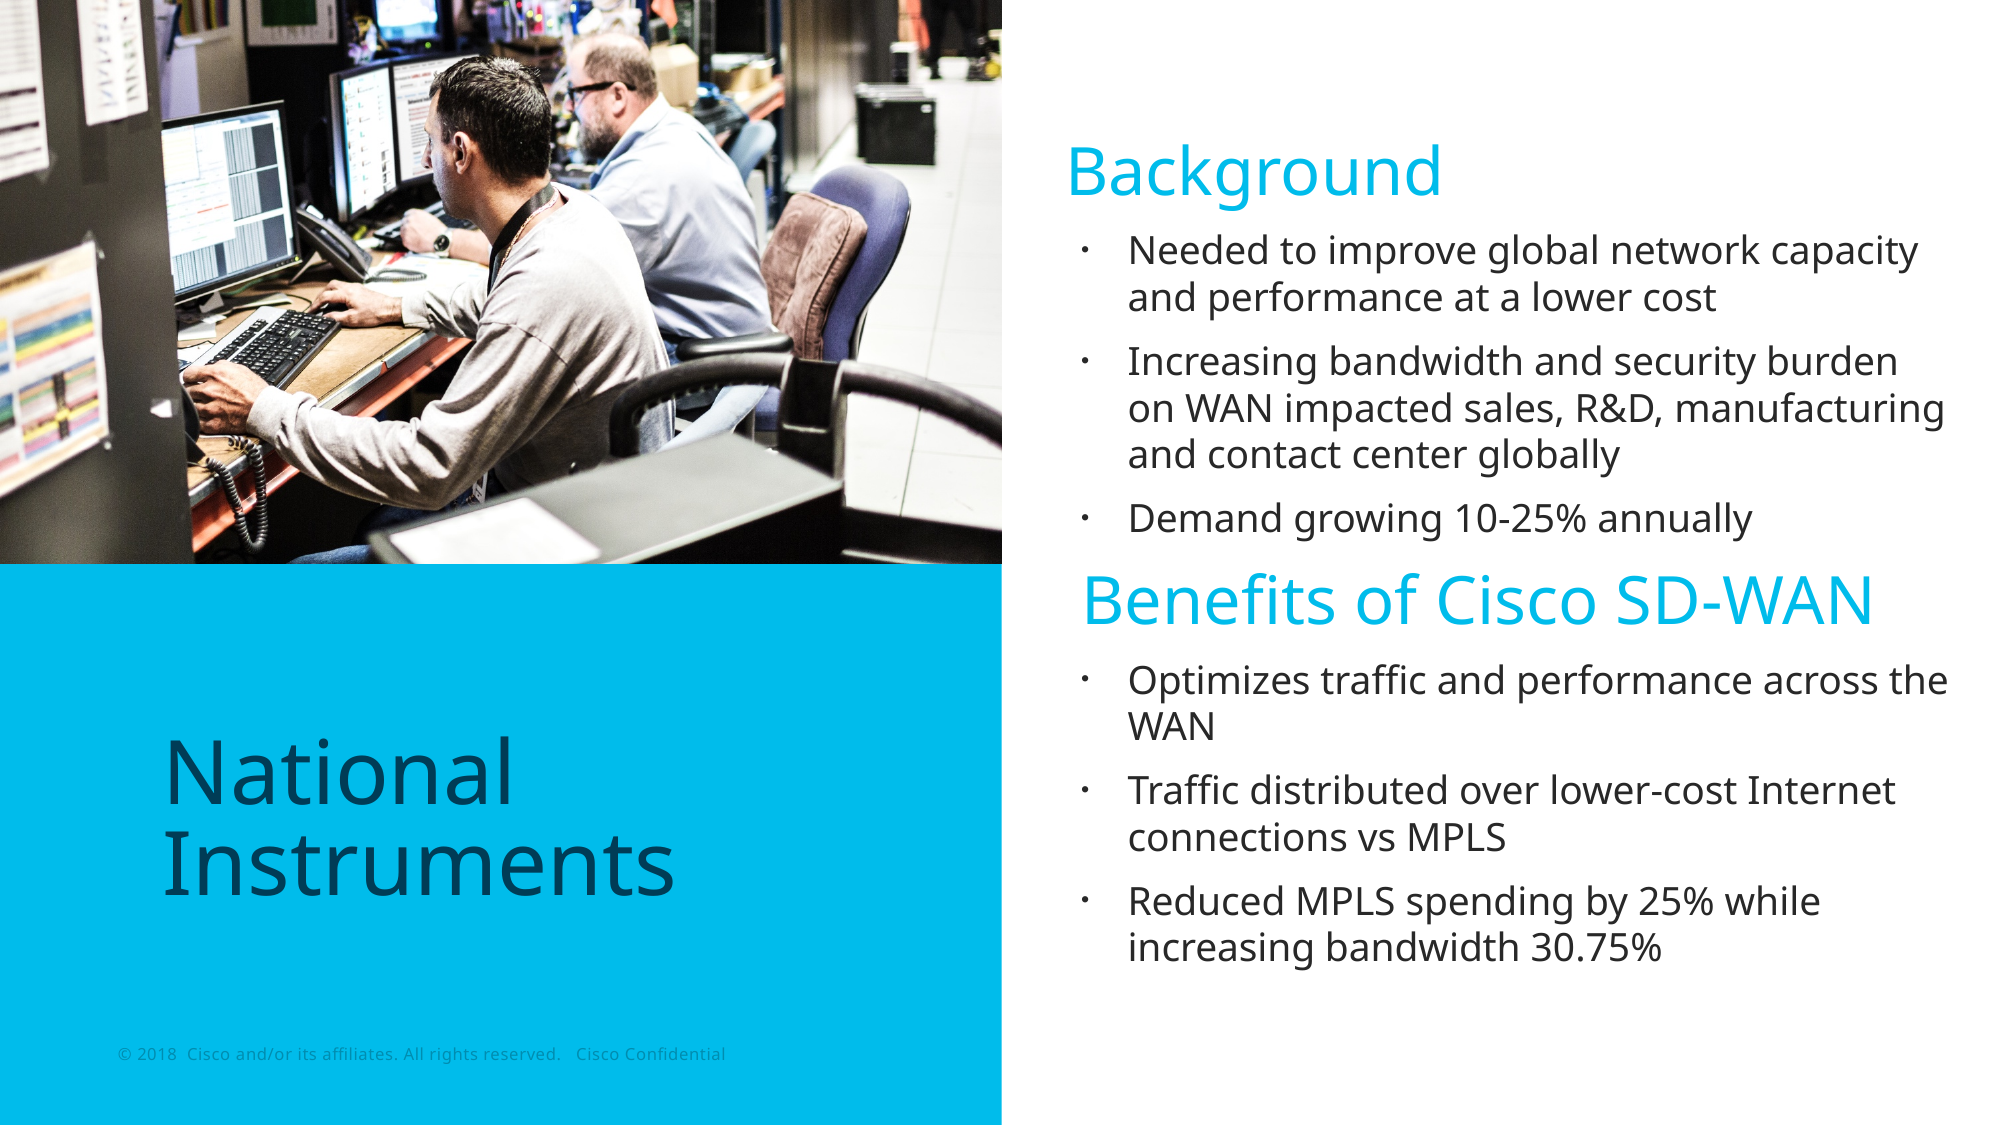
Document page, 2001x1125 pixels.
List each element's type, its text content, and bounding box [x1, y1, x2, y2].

picture [0, 0, 1003, 564]
title National Instruments [147, 622, 985, 1023]
list Background Needed to improve global network capacity and performance at a lower cost Increasing bandwidth and security burden on WAN impacted sales, R&D, manufacturing and contact center globally Demand growing 10-25% annually Benefits of Cisco SD-WAN Optimizes traffic and performance across the WAN Traffic distributed over lower-cost Internet connections vs MPLS Reduced MPLS spending by 25% while increasing bandwidth 30.75% [1064, 105, 1950, 994]
